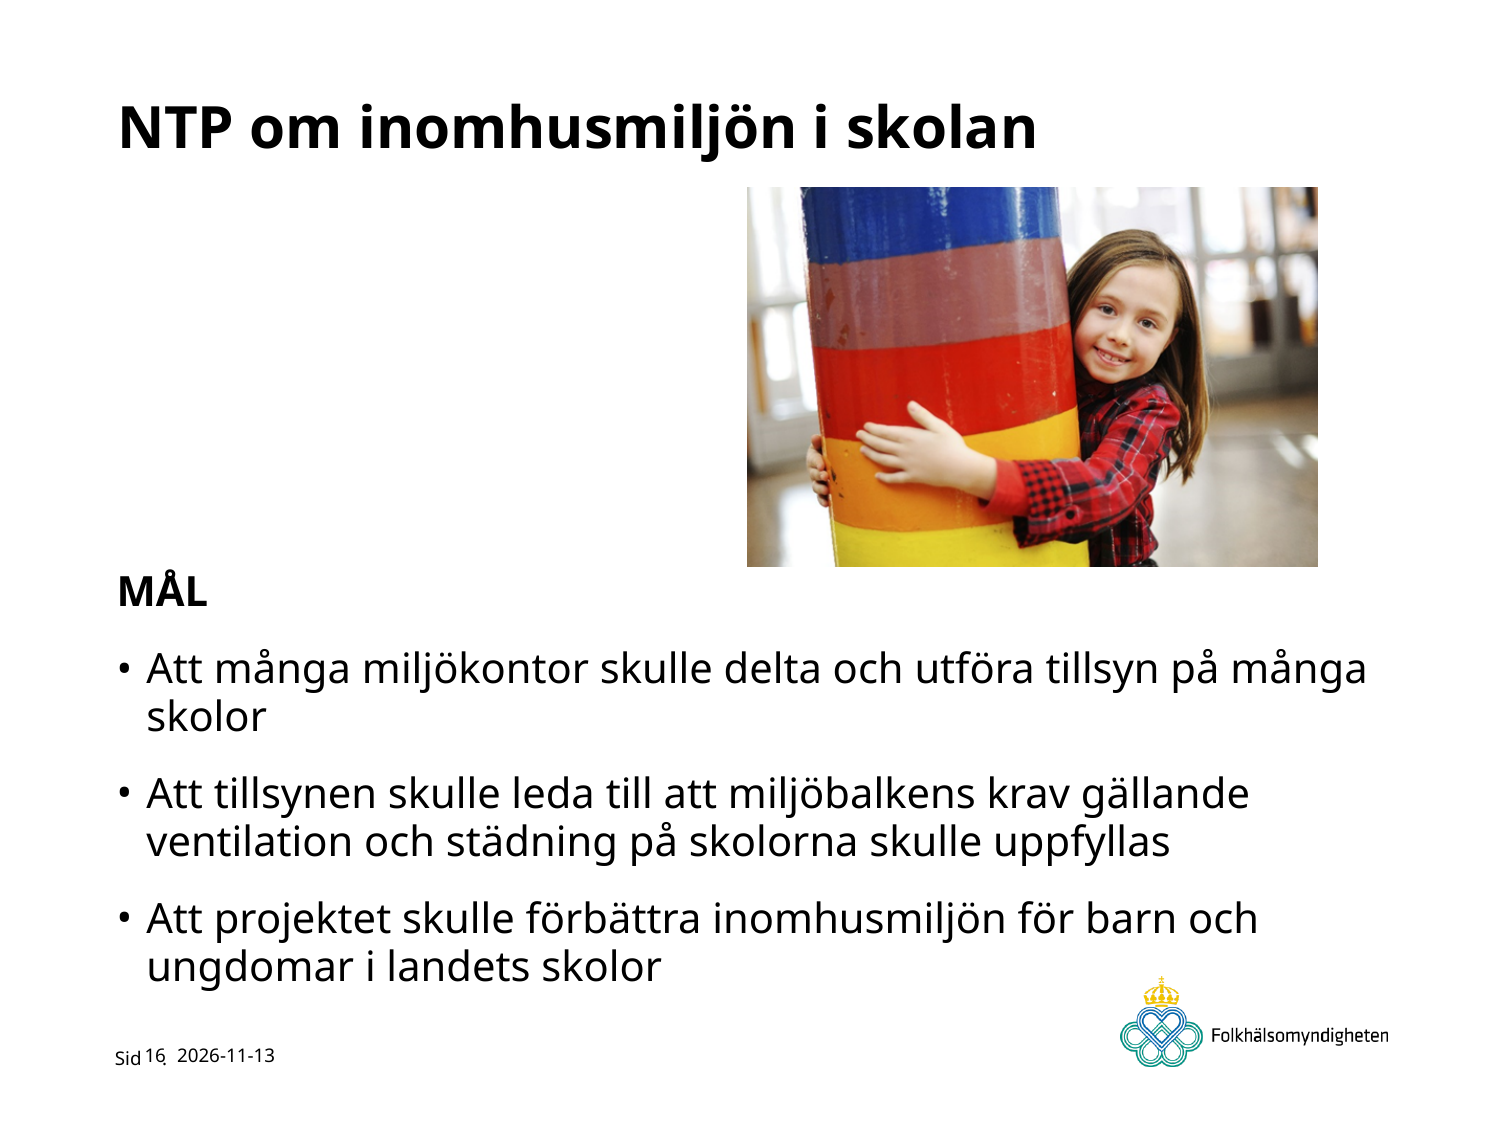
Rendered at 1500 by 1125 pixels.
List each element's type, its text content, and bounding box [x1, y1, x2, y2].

title NTP om inomhusmiljön i skolan [117, 71, 1164, 161]
picture [746, 186, 1318, 568]
slide_number 16 [116, 1039, 167, 1070]
picture [1120, 976, 1388, 1067]
list MÅL Att många miljökontor skulle delta och utföra tillsyn på många skolor Att tillsynen skulle leda till att miljöbalkens krav gällande ventilation och städning på skolorna skulle uppfyllas Att projektet skulle förbättra inomhusmiljön för barn och ungdomar i landets skolor [116, 566, 1388, 936]
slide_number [177, 1039, 306, 1070]
